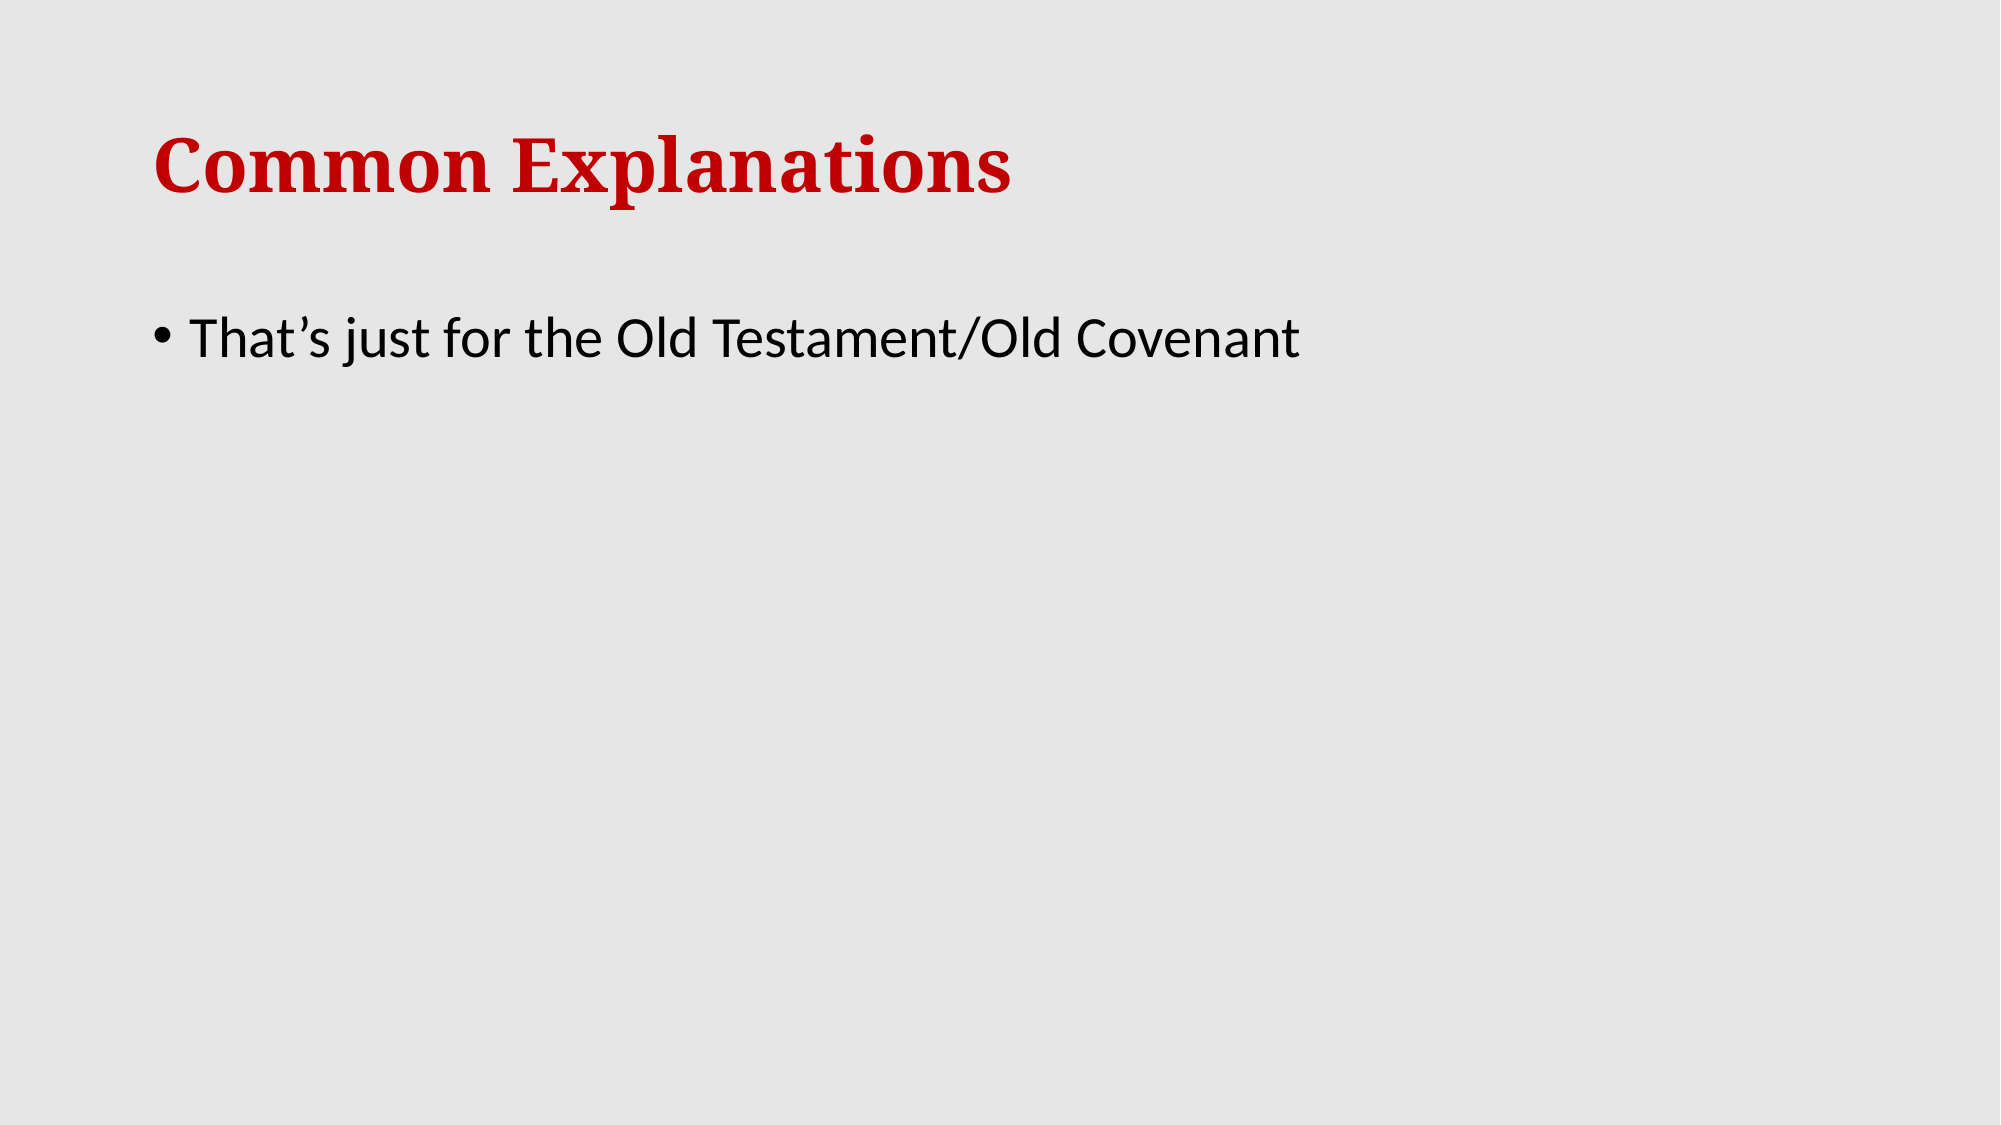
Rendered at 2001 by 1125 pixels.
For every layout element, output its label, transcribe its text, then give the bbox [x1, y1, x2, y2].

list That’s just for the Old Testament/Old Covenant [137, 299, 1863, 820]
title Common Explanations [137, 59, 1863, 278]
